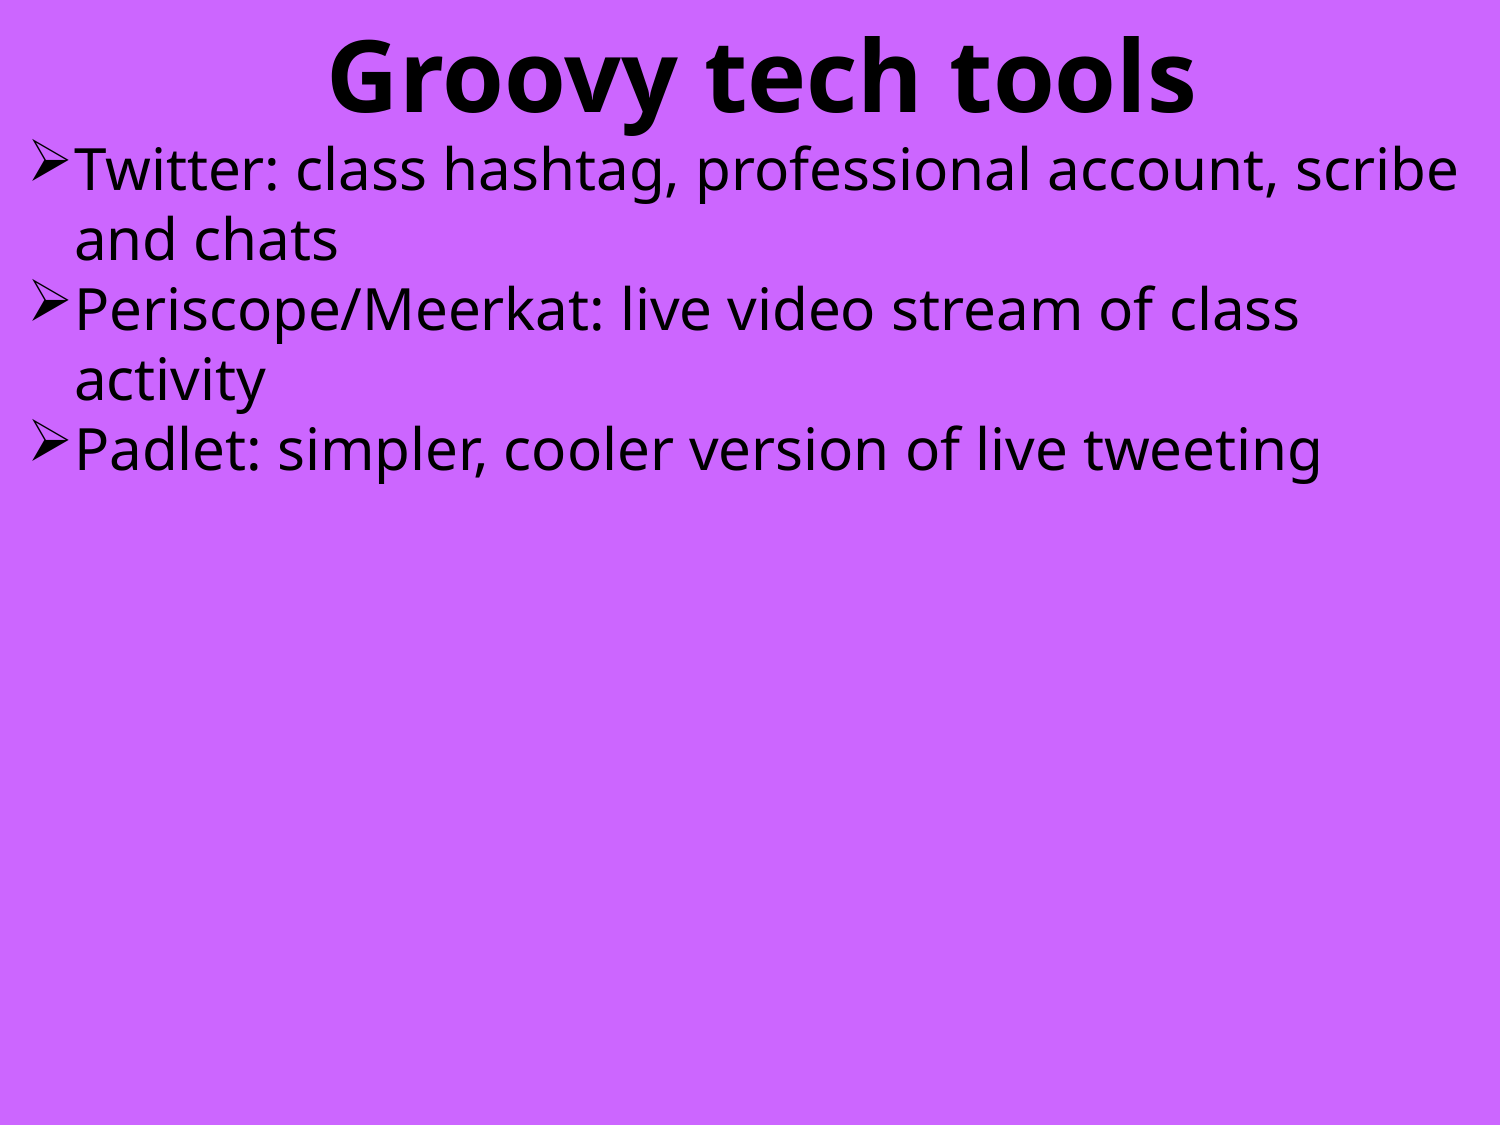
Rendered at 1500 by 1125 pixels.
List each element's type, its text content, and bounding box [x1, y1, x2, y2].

title Groovy tech tools [75, 45, 1450, 100]
text_box Twitter: class hashtag, professional account, scribe and chats Periscope/Meerkat: live video stream of class activity Padlet: simpler, cooler version of live tweeting [12, 125, 1475, 770]
